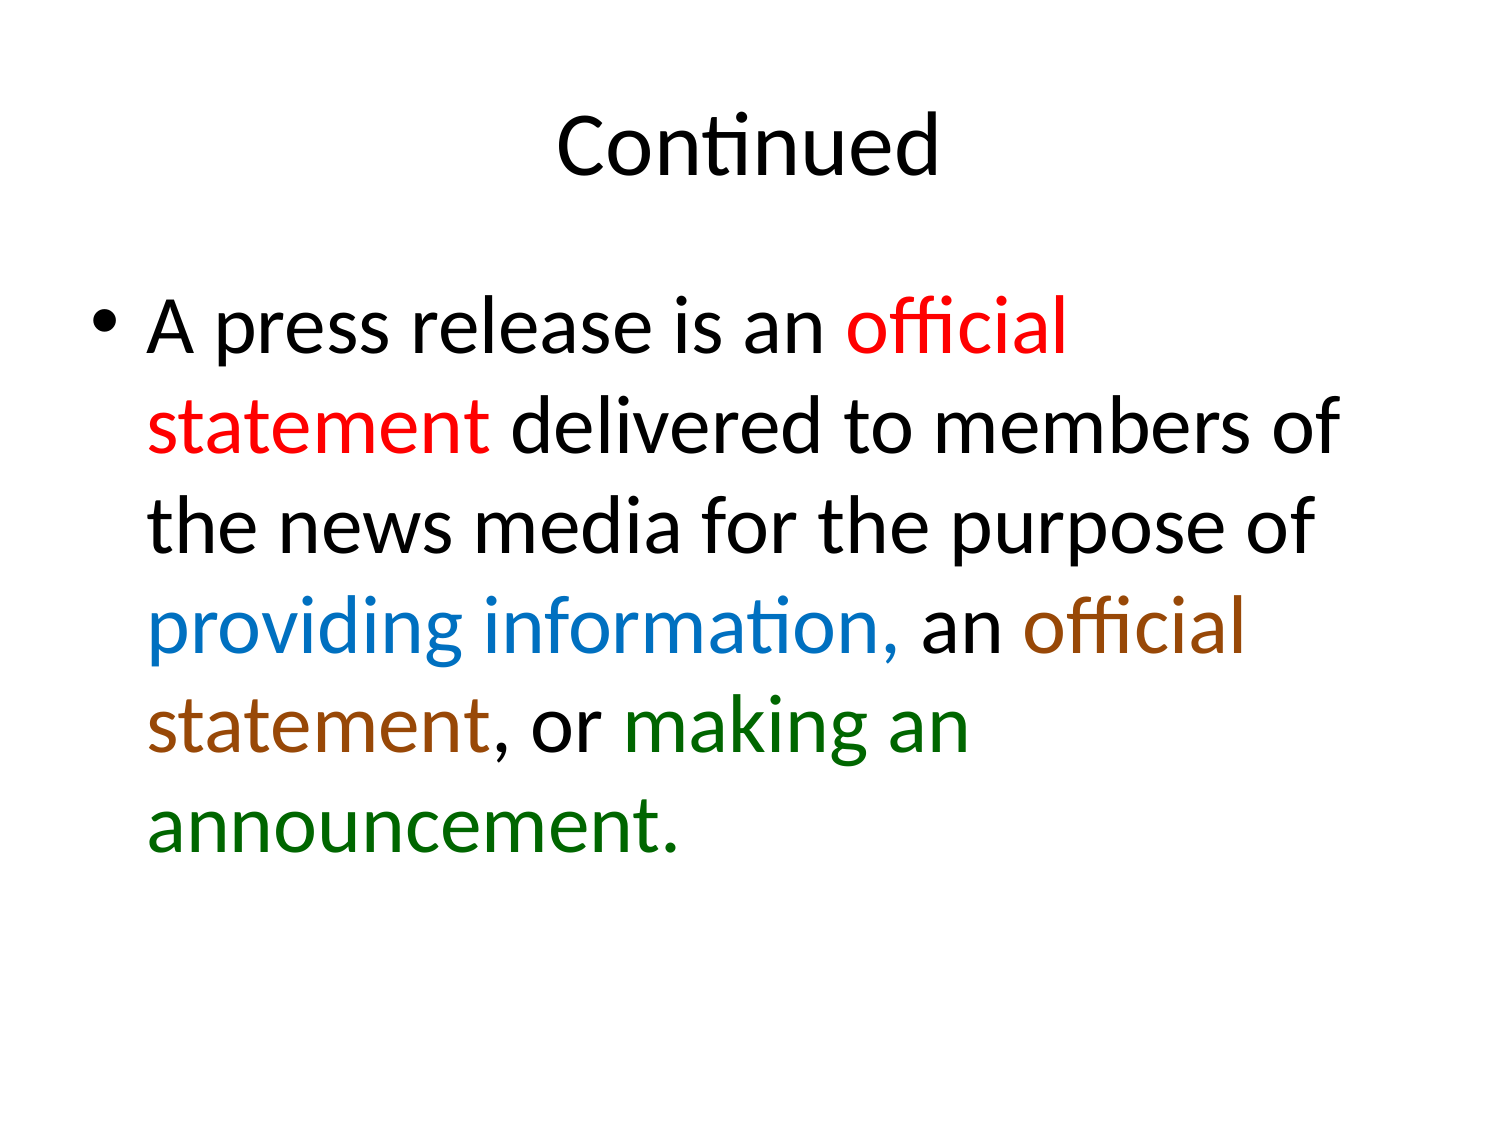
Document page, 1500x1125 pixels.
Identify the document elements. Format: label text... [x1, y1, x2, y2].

list A press release is an official statement delivered to members of the news media for the purpose of providing information, an official statement, or making an announcement. [75, 262, 1425, 1005]
title Continued [75, 45, 1425, 233]
